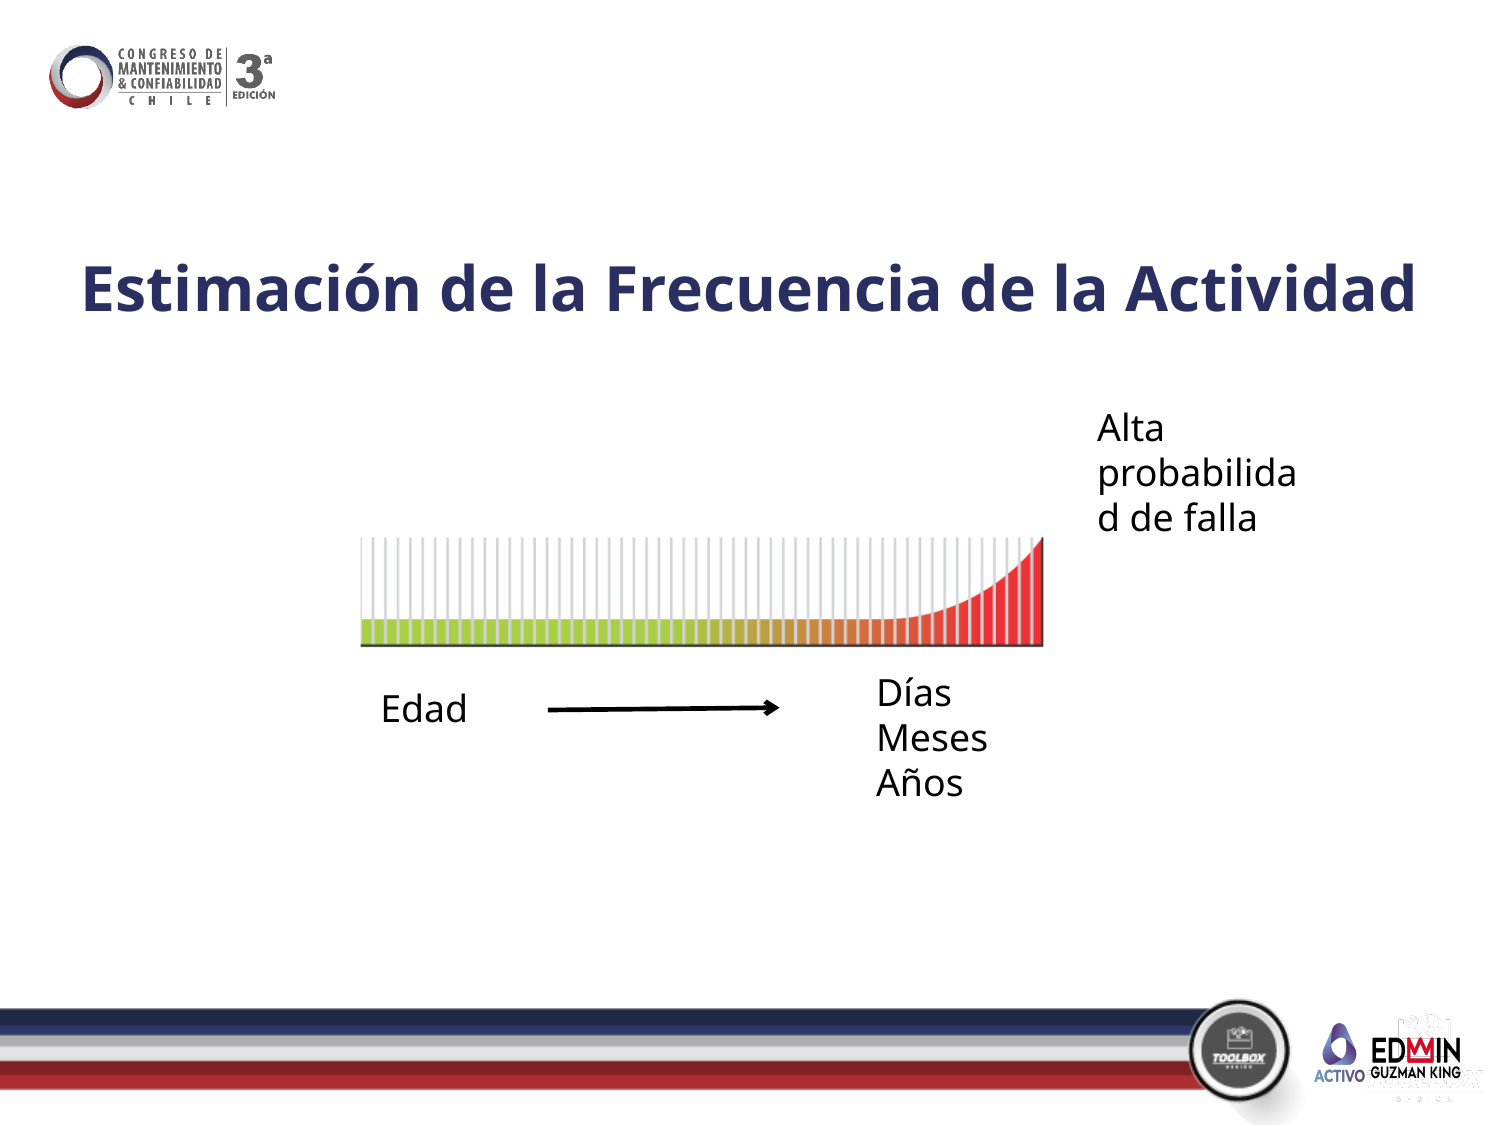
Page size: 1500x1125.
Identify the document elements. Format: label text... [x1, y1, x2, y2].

picture [360, 505, 1044, 678]
text_box Edad [365, 678, 780, 738]
text_box Alta probabilidad de falla [1082, 396, 1330, 546]
picture [0, 995, 1307, 1125]
picture [1312, 1012, 1488, 1102]
text_box Días Meses Años [861, 661, 1119, 812]
picture [49, 45, 275, 109]
title Estimación de la Frecuencia de la Actividad [54, 231, 1446, 351]
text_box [547, 671, 585, 711]
